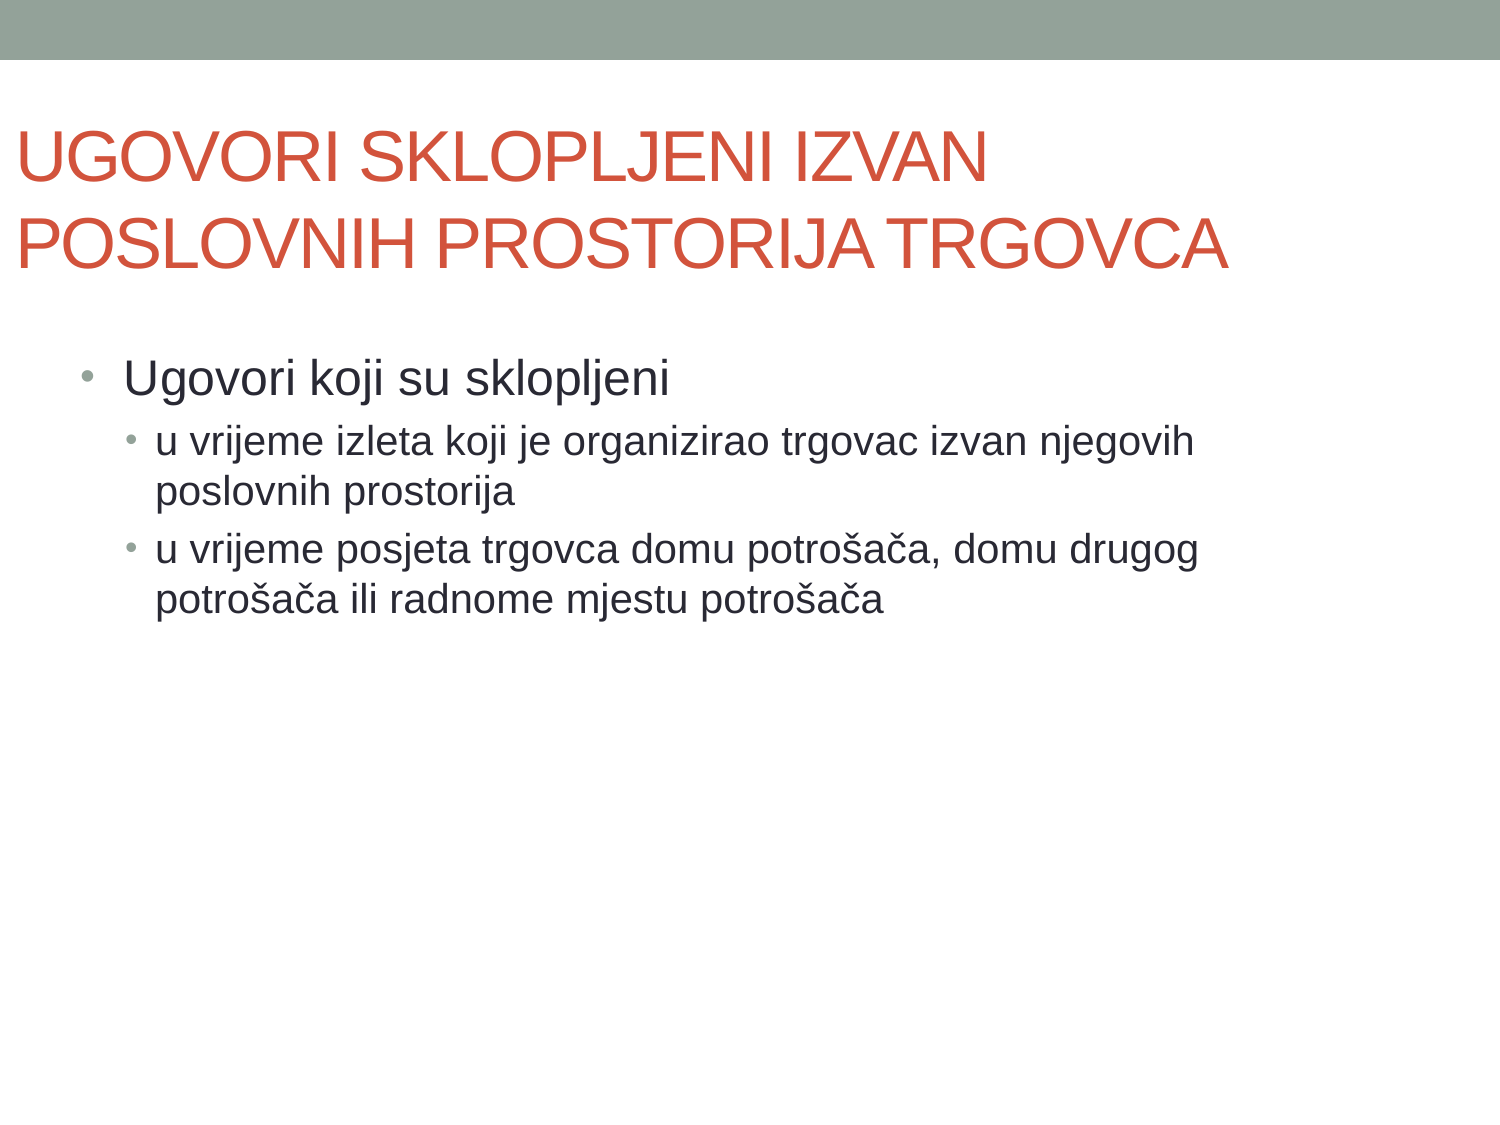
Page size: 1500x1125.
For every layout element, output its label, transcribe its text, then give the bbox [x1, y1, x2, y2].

title UGOVORI SKLOPLJENI IZVAN POSLOVNIH PROSTORIJA TRGOVCA [0, 101, 1350, 291]
list Ugovori koji su sklopljeni u vrijeme izleta koji je organizirao trgovac izvan njegovih poslovnih prostorija u vrijeme posjeta trgovca domu potrošača, domu drugog potrošača ili radnome mjestu potrošača [64, 338, 1365, 1082]
